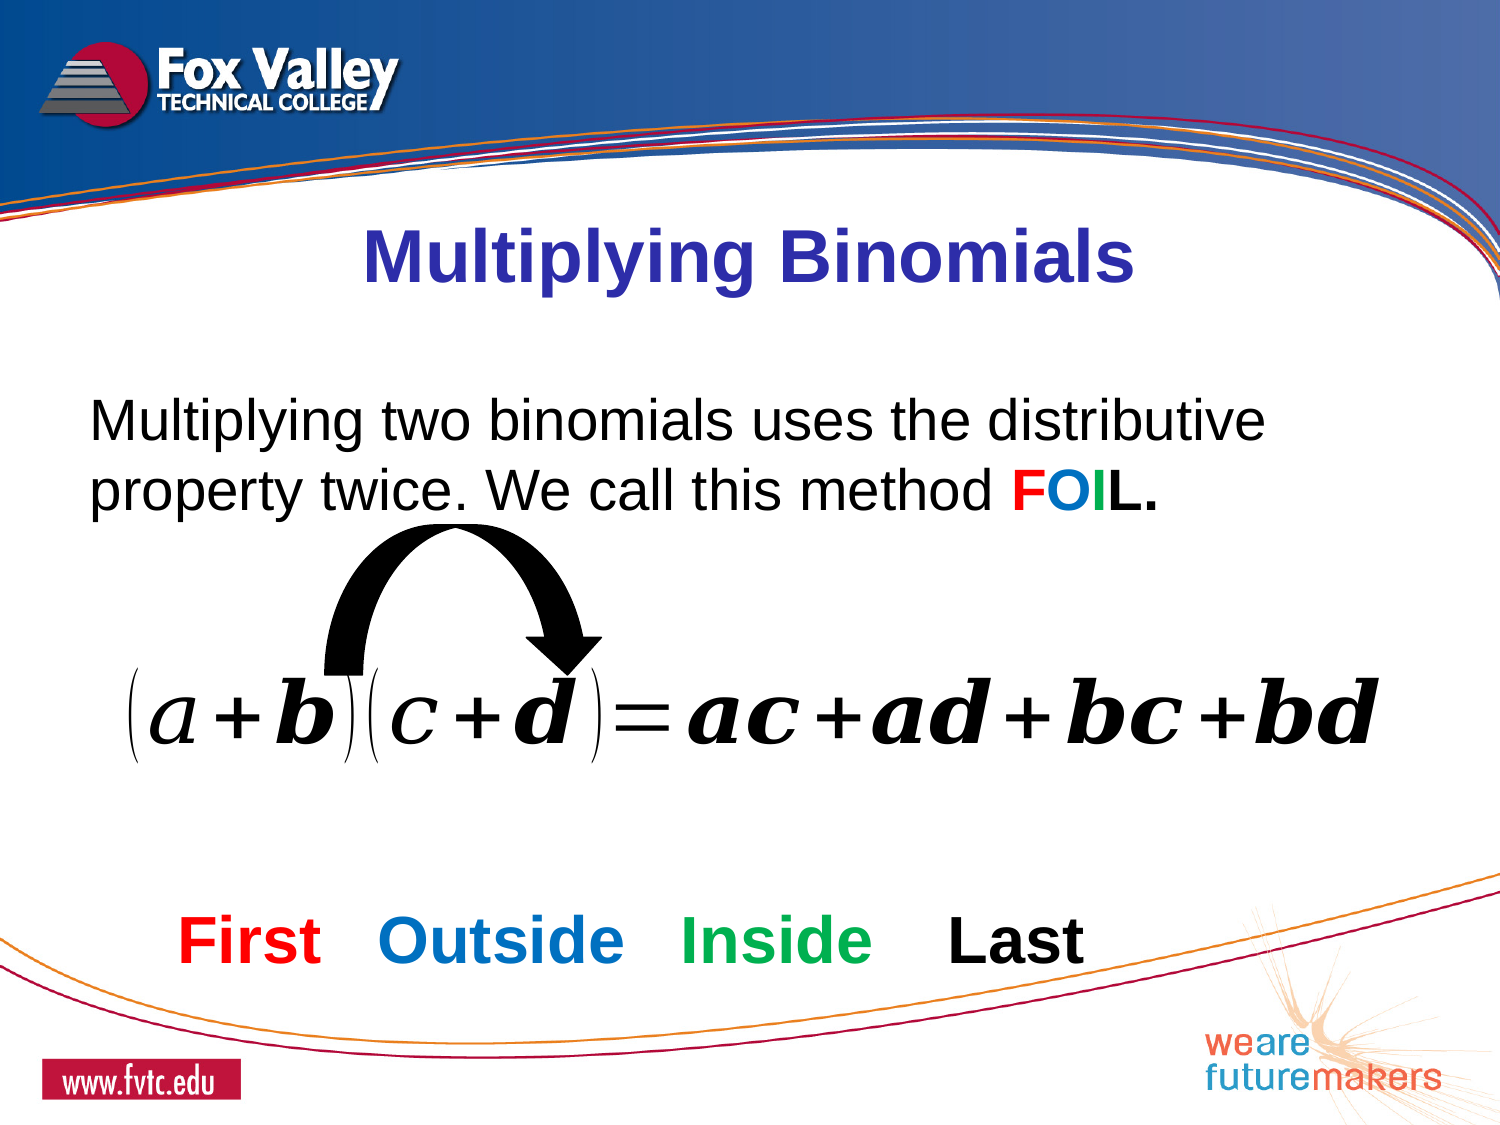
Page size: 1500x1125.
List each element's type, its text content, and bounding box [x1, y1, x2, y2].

text_box First Outside Inside Last [162, 889, 1157, 985]
text_box Multiplying Binomials [347, 199, 1153, 305]
text_box Multiplying two binomials uses the distributive property twice. We call this method FOIL. [75, 374, 1400, 530]
text_box [324, 524, 602, 675]
picture [0, 0, 1500, 1125]
